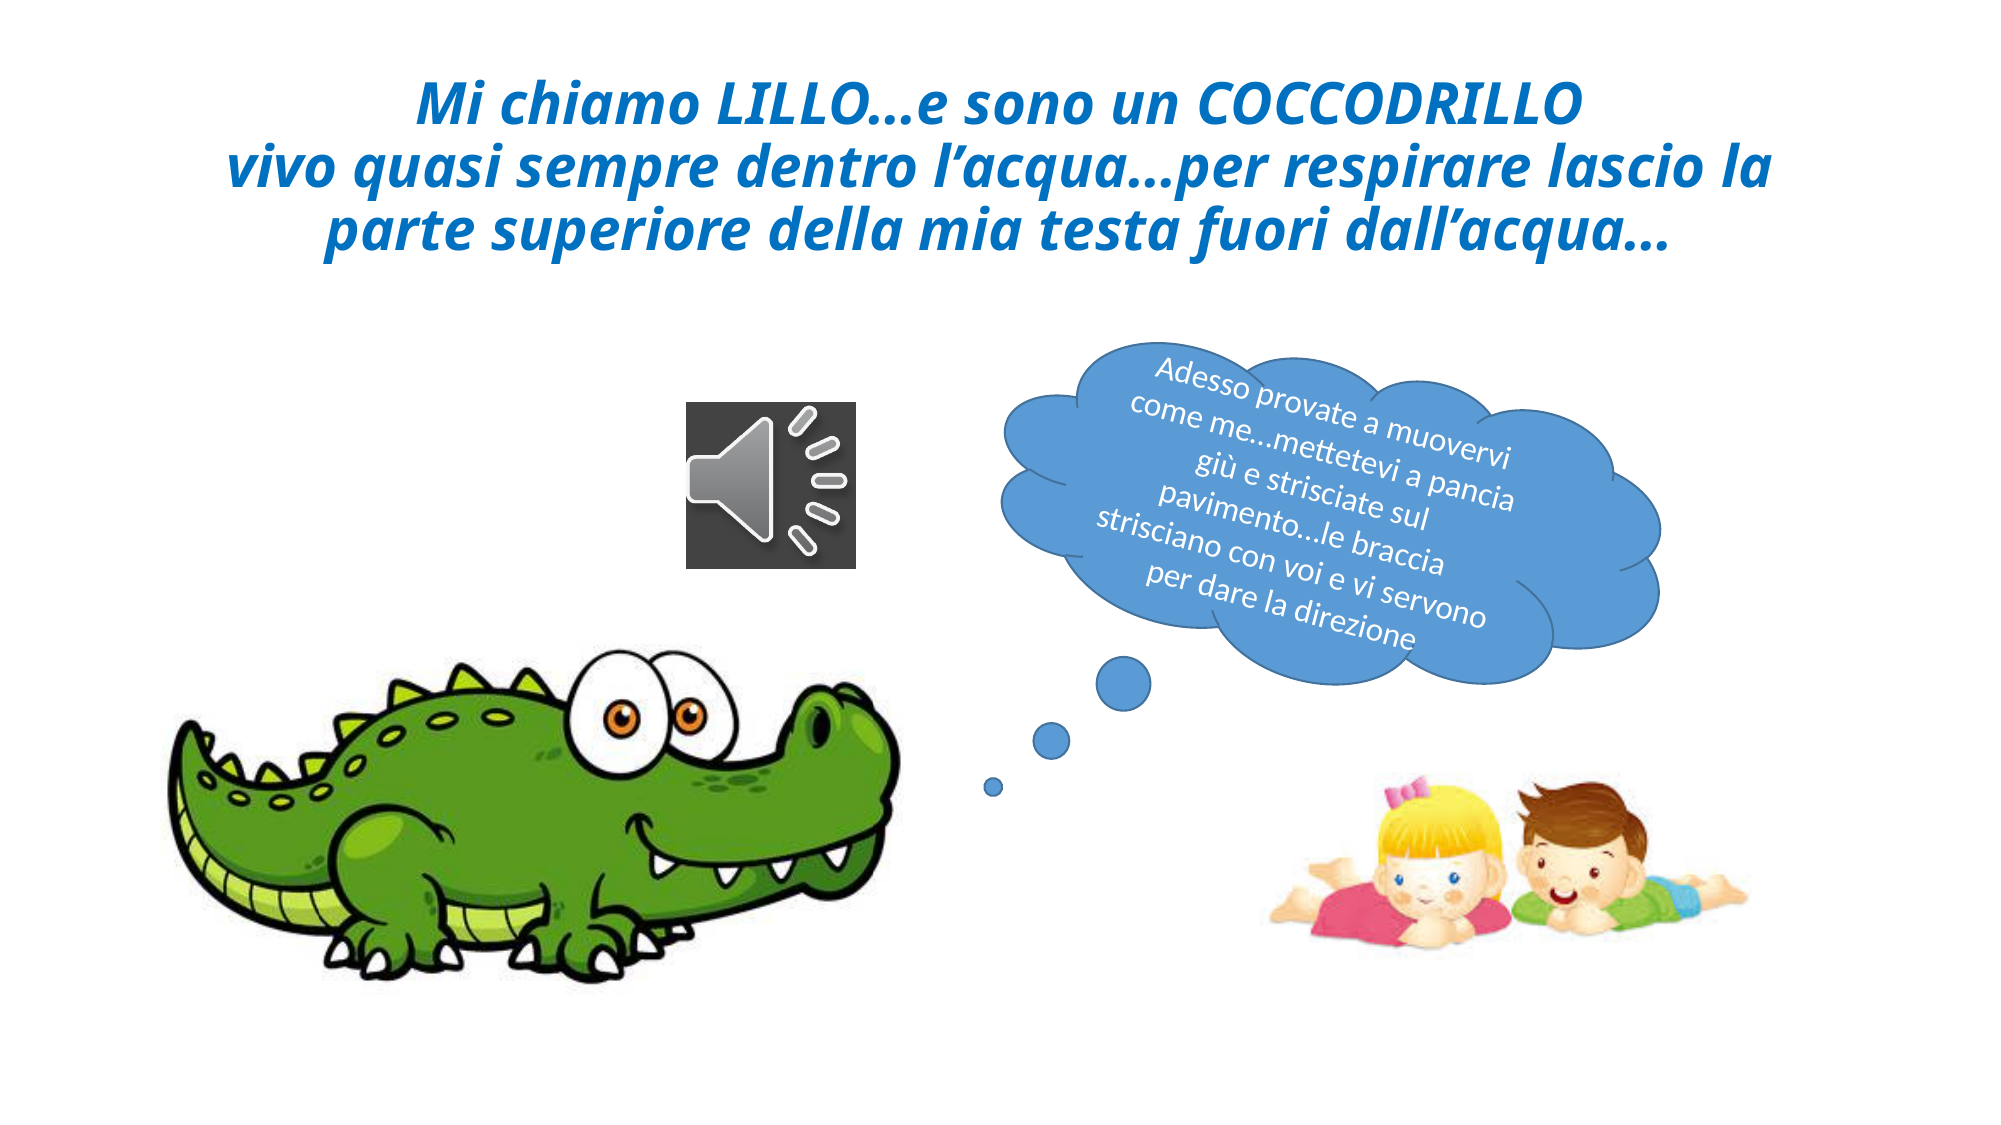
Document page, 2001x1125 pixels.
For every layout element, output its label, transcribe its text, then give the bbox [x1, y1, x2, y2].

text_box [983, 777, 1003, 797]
picture [684, 400, 858, 571]
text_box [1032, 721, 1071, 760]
text_box Adesso provate a muovervi come me…mettetevi a pancia giù e strisciate sul pavimento…le braccia strisciano con voi e vi servono per dare la direzione [1000, 342, 1662, 656]
text_box Adesso provate a muovervi come me…mettetevi a pancia giù e strisciate sul pavimento…le braccia strisciano con voi e vi servono per dare la direzione [1095, 655, 1152, 712]
title Mi chiamo LILLO…e sono un COCCODRILLO vivo quasi sempre dentro l’acqua…per respirare lascio la parte superiore della mia testa fuori dall’acqua… [137, 59, 1863, 278]
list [156, 531, 918, 1125]
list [1244, 655, 1768, 1072]
